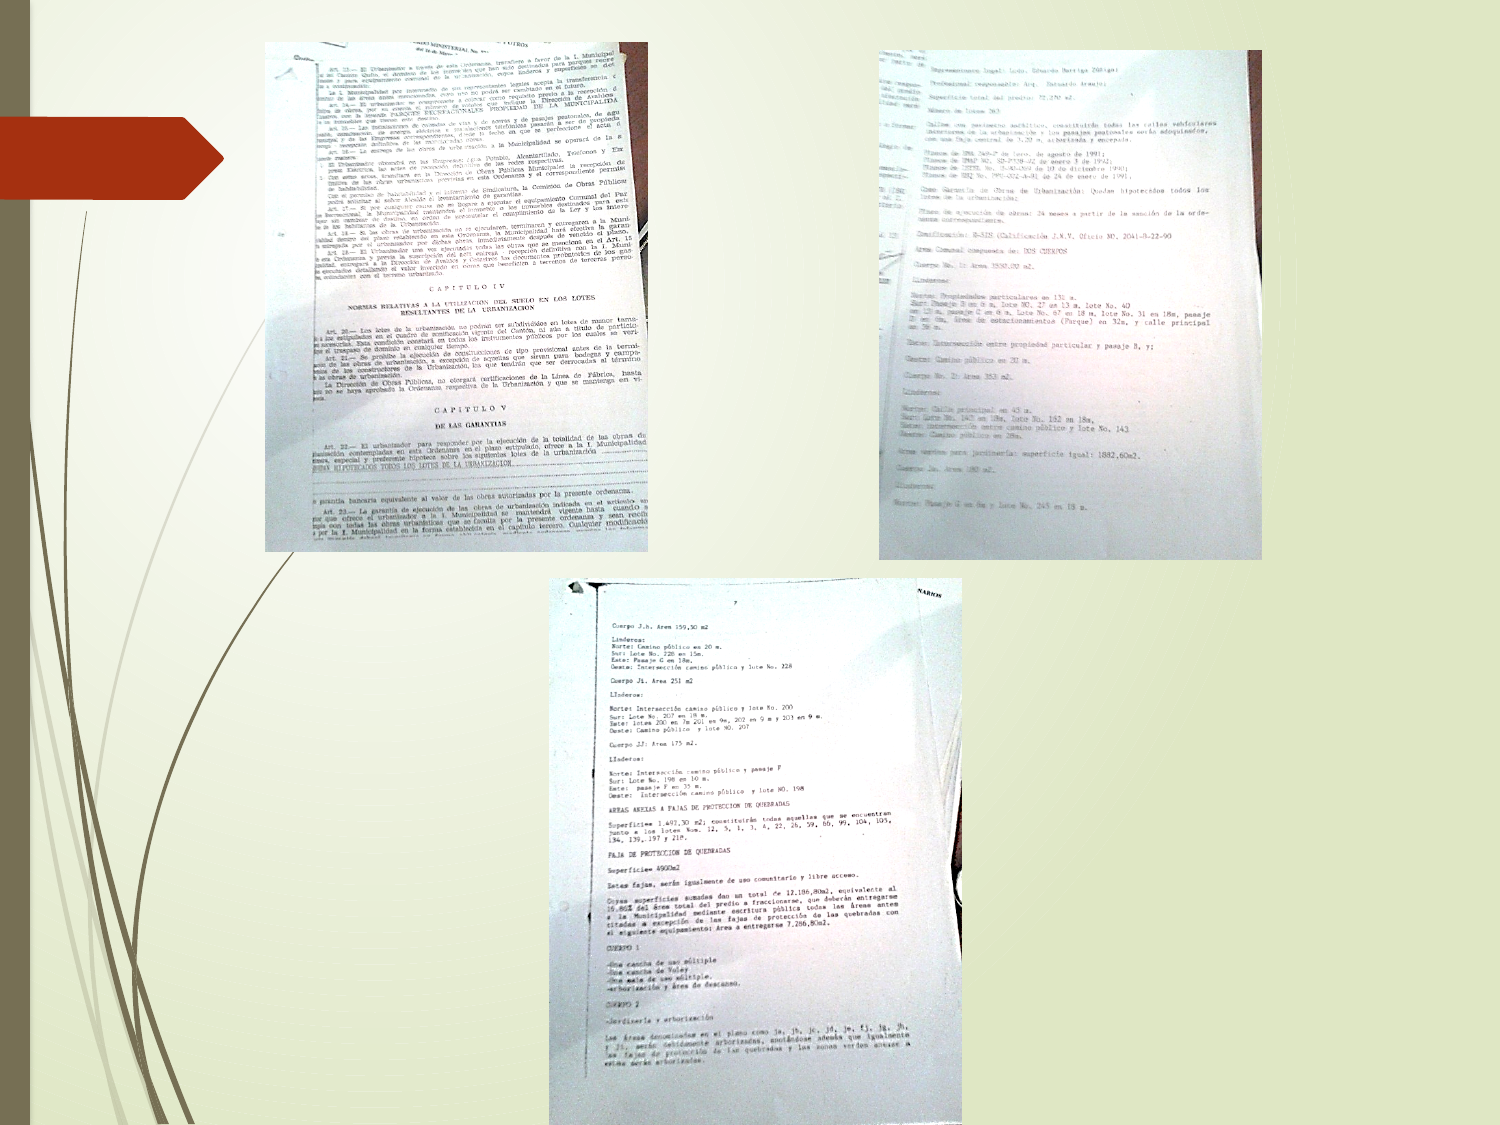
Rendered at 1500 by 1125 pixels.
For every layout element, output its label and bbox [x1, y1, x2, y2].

picture [548, 577, 962, 1125]
list [265, 42, 648, 553]
list [879, 50, 1263, 561]
